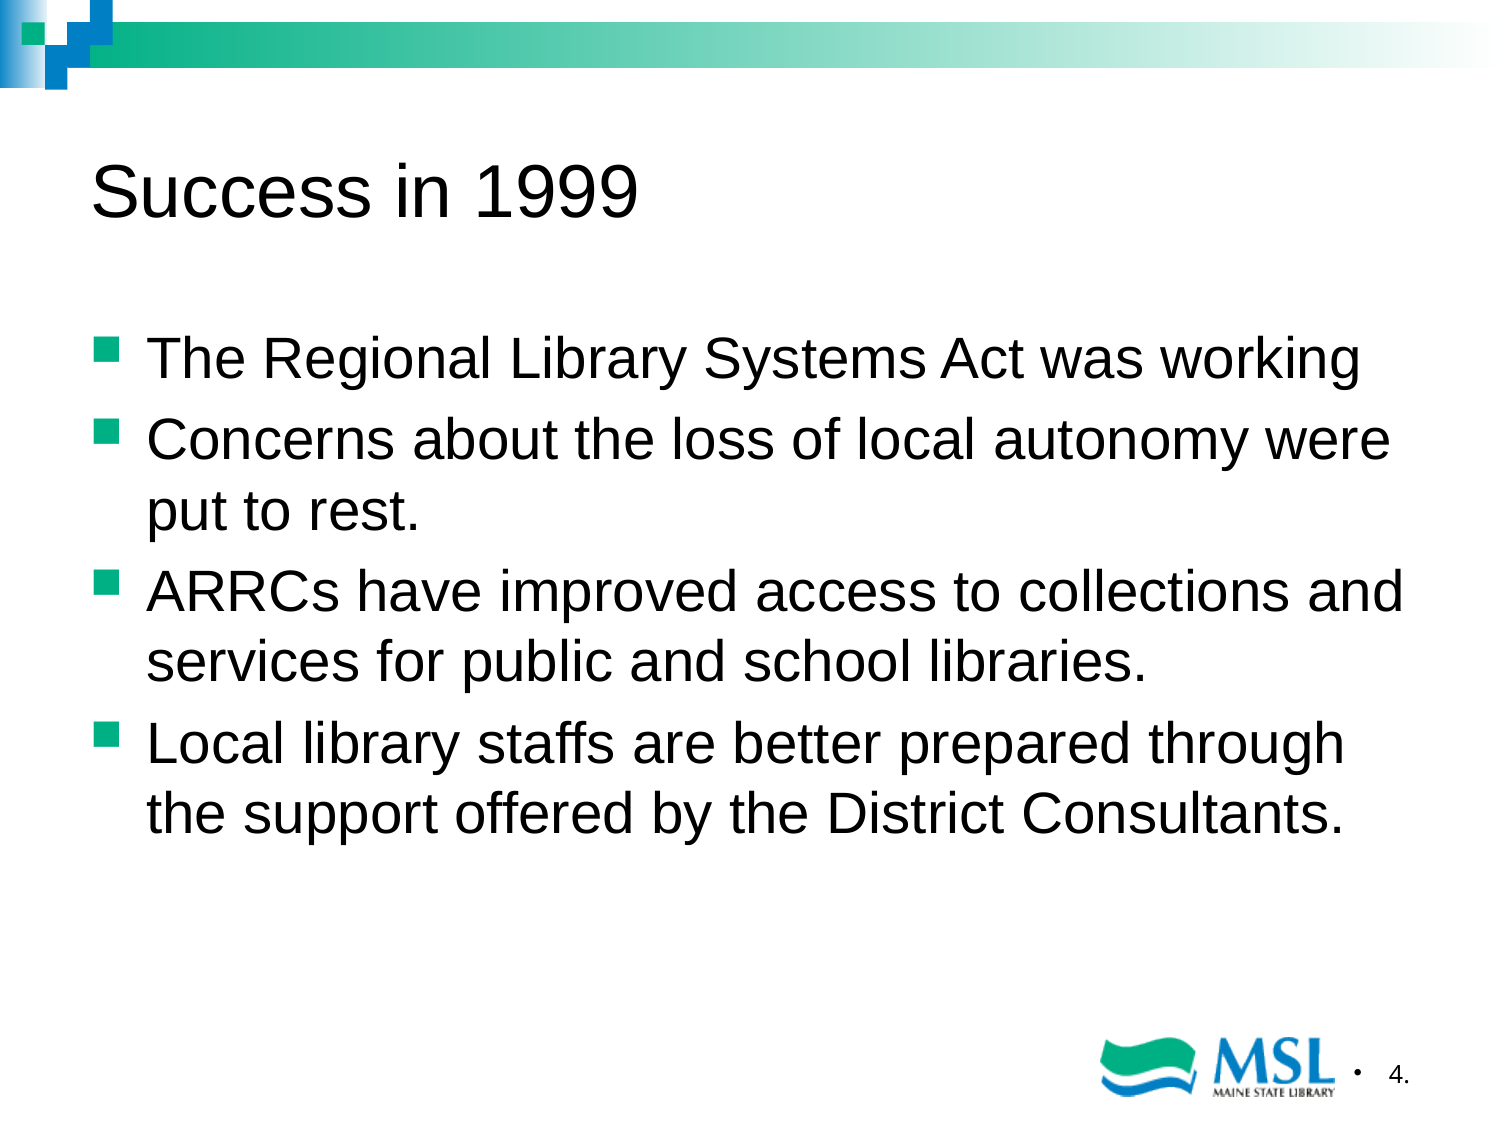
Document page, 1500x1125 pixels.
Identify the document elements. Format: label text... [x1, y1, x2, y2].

list The Regional Library Systems Act was working Concerns about the loss of local autonomy were put to rest. ARRCs have improved access to collections and services for public and school libraries. Local library staffs are better prepared through the support offered by the District Consultants. [75, 312, 1425, 950]
slide_number 4. [1074, 1024, 1426, 1101]
title Success in 1999 [75, 75, 1425, 300]
